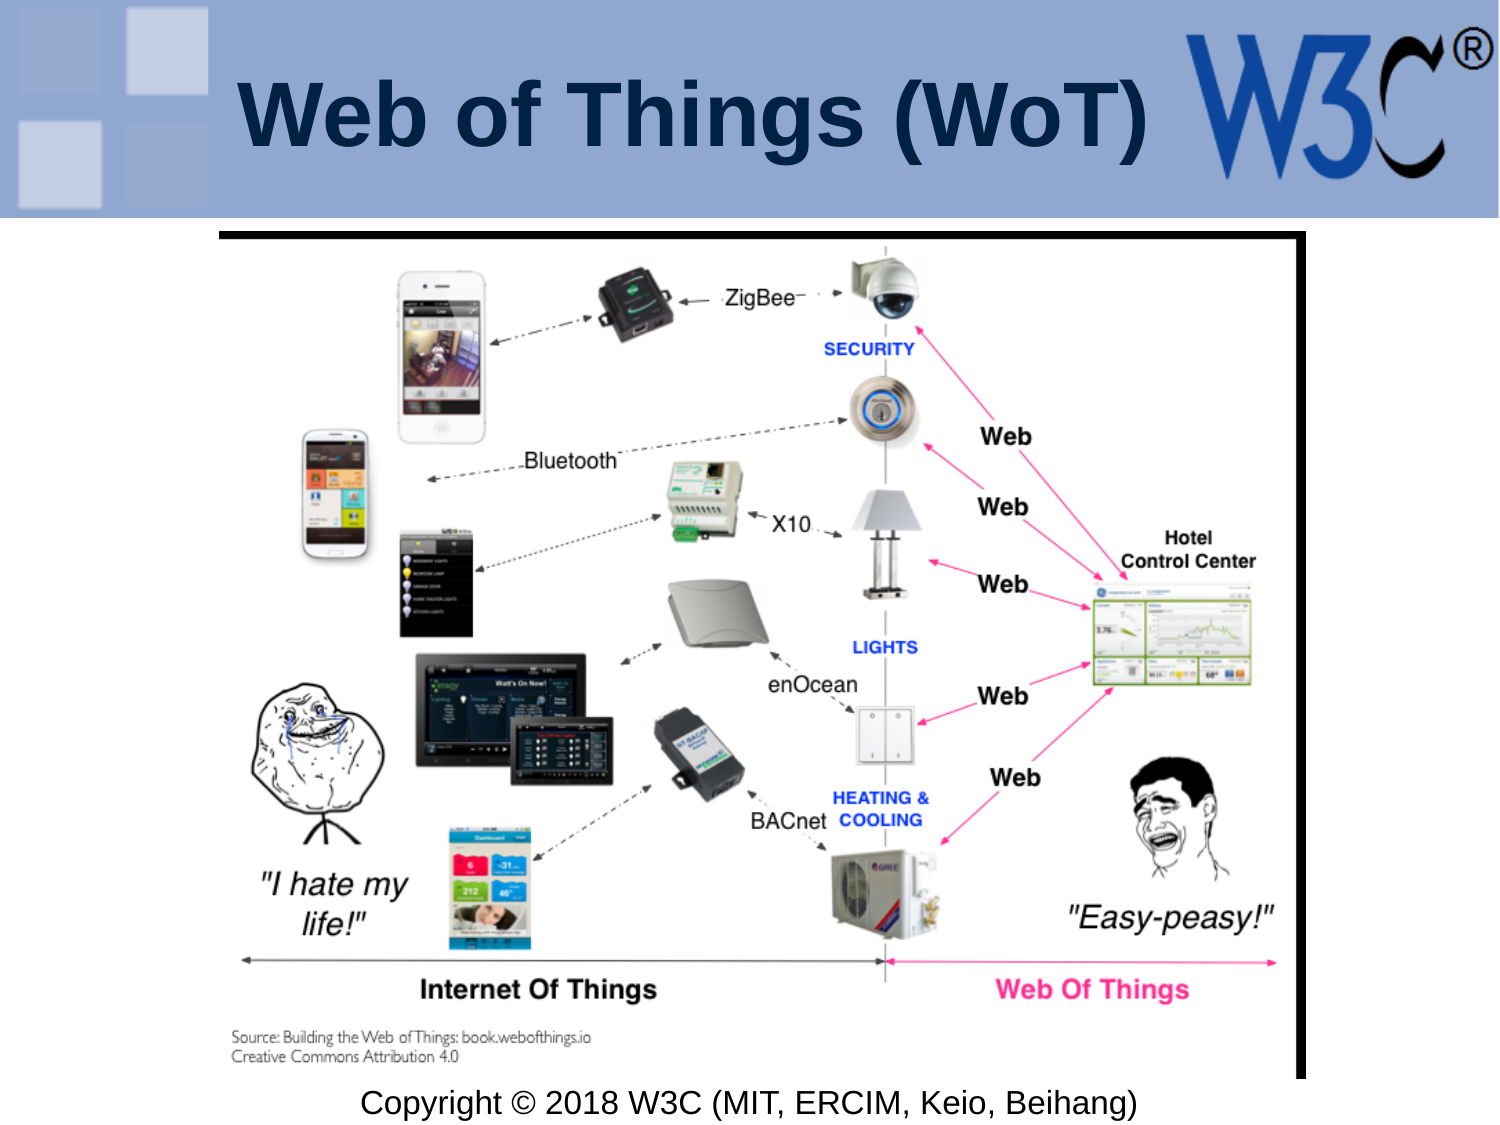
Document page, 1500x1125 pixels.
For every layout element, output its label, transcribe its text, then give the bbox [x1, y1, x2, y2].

text_box Copyright © 2018 W3C (MIT, ERCIM, Keio, Beihang) [0, 1074, 1500, 1125]
picture [0, 0, 1500, 218]
picture [219, 231, 1306, 1079]
